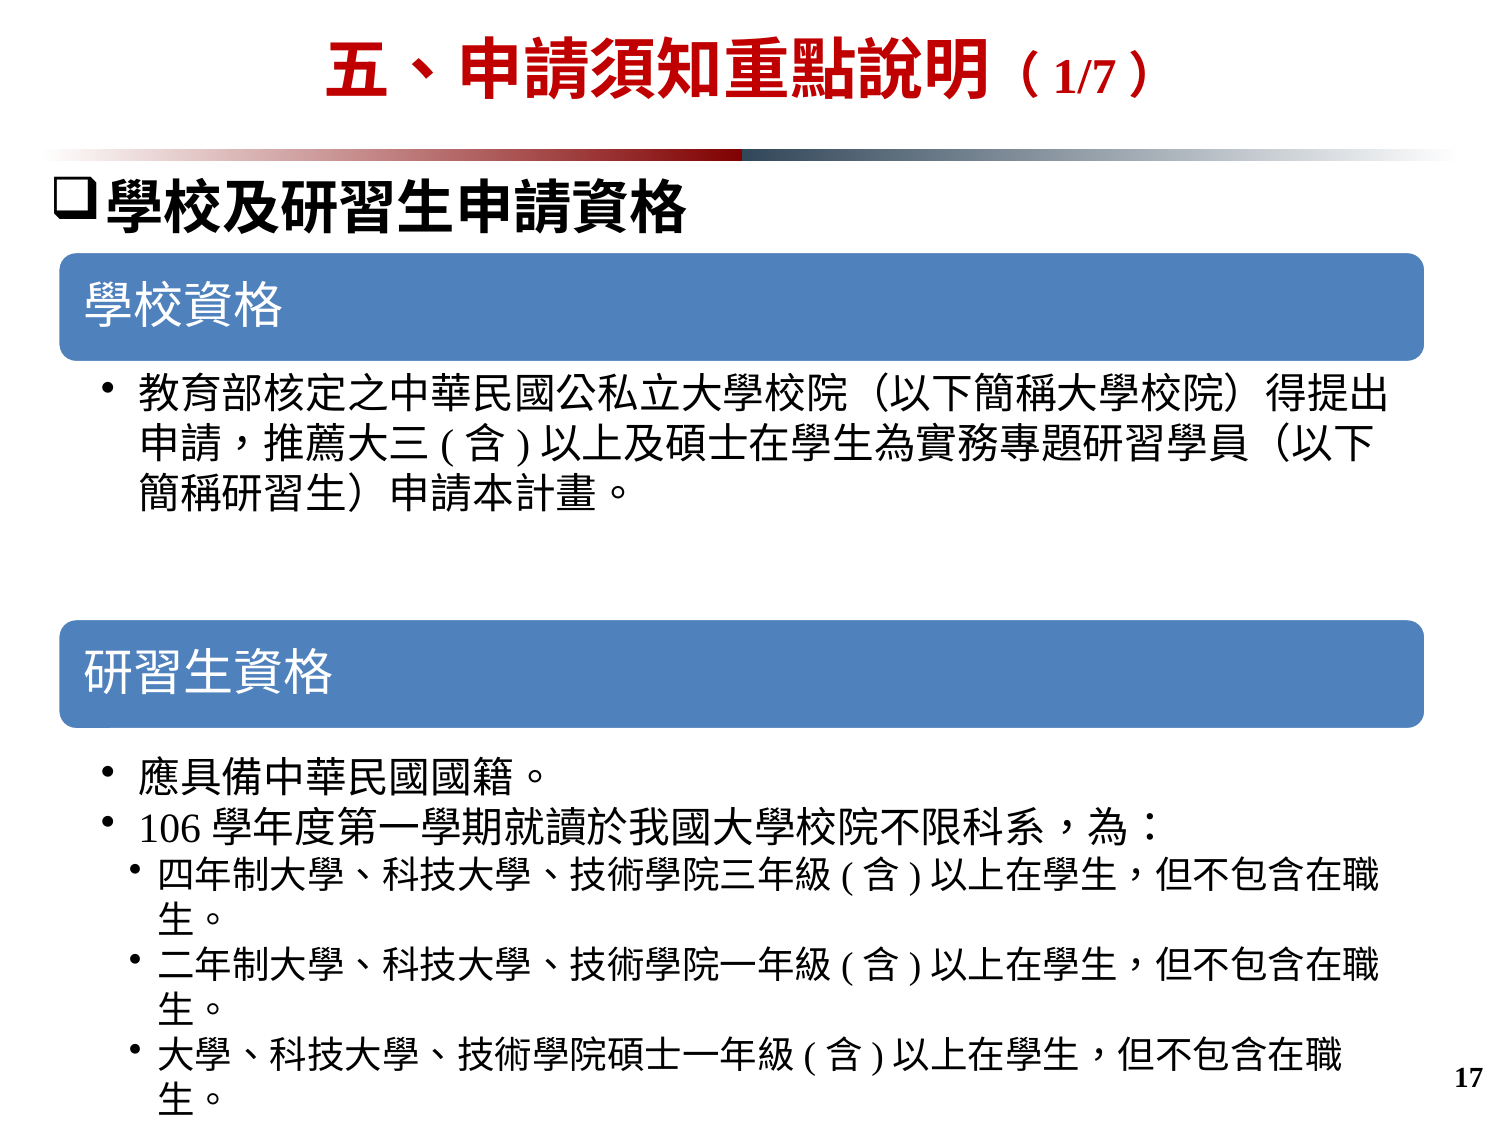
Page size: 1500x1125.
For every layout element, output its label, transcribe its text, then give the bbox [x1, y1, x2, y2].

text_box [57, 250, 1427, 1061]
list 學校及研習生申請資格 [34, 163, 1450, 246]
title 五、申請須知重點說明（1/7） [43, 0, 1459, 179]
